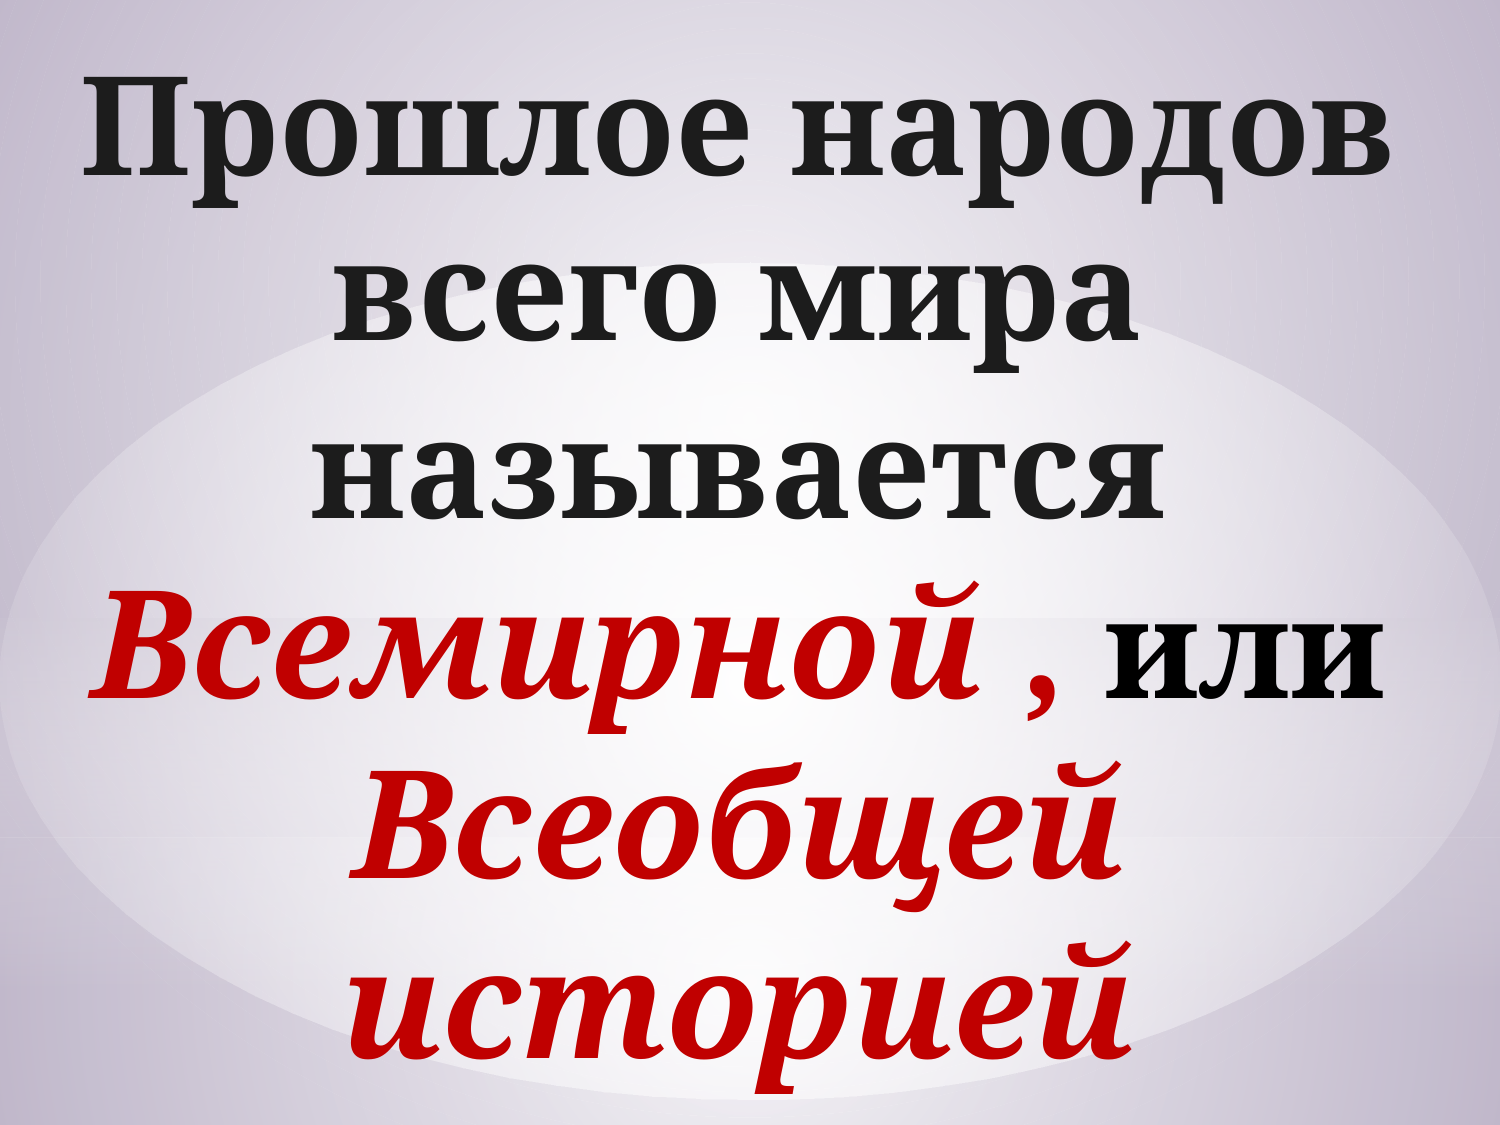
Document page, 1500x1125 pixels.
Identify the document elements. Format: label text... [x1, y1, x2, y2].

text_box Прошлое народов всего мира называется Всемирной , или Всеобщей историей [17, 30, 1459, 1096]
